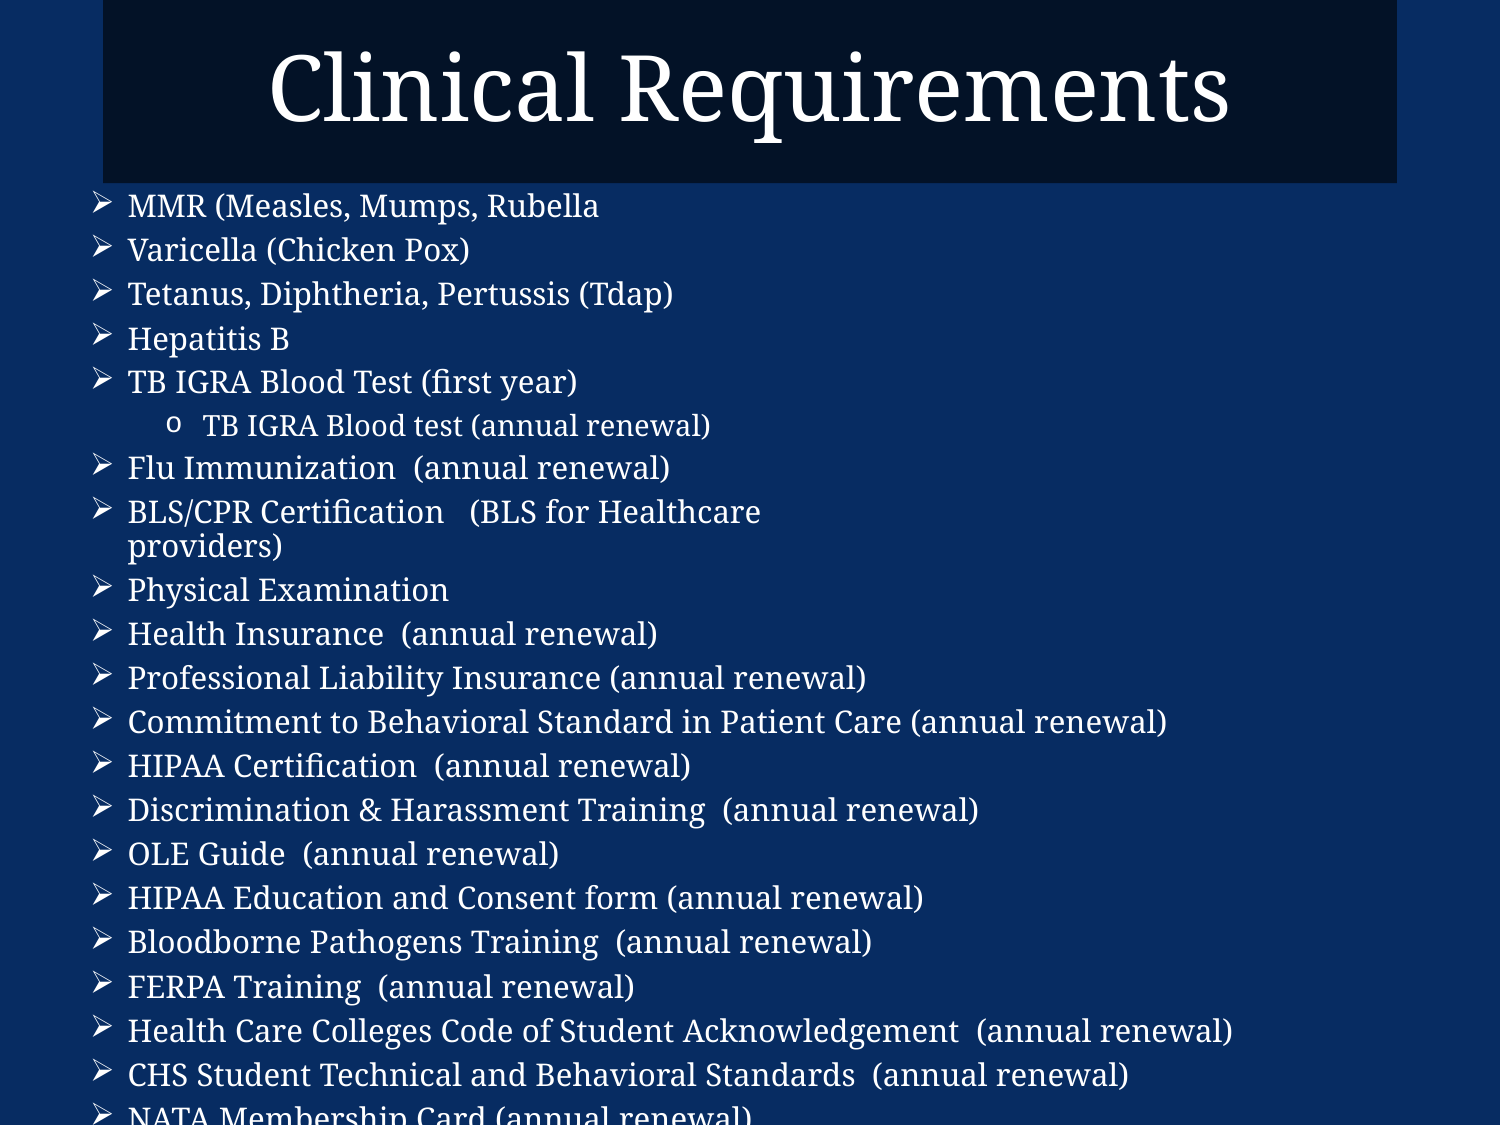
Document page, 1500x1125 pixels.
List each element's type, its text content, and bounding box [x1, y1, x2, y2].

list MMR (Measles, Mumps, Rubella Varicella (Chicken Pox) Tetanus, Diphtheria, Pertussis (Tdap) Hepatitis B TB IGRA Blood Test (first year) TB IGRA Blood test (annual renewal) Flu Immunization (annual renewal) BLS/CPR Certification (BLS for Healthcare providers) Physical Examination Health Insurance (annual renewal) Professional Liability Insurance (annual renewal) Commitment to Behavioral Standard in Patient Care (annual renewal) HIPAA Certification (annual renewal) Discrimination & Harassment Training (annual renewal) OLE Guide (annual renewal) HIPAA Education and Consent form (annual renewal) Bloodborne Pathogens Training (annual renewal) FERPA Training (annual renewal) Health Care Colleges Code of Student Acknowledgement (annual renewal) CHS Student Technical and Behavioral Standards (annual renewal) NATA Membership Card (annual renewal) [0, 183, 1500, 1125]
title Clinical Requirements [103, 0, 1397, 183]
